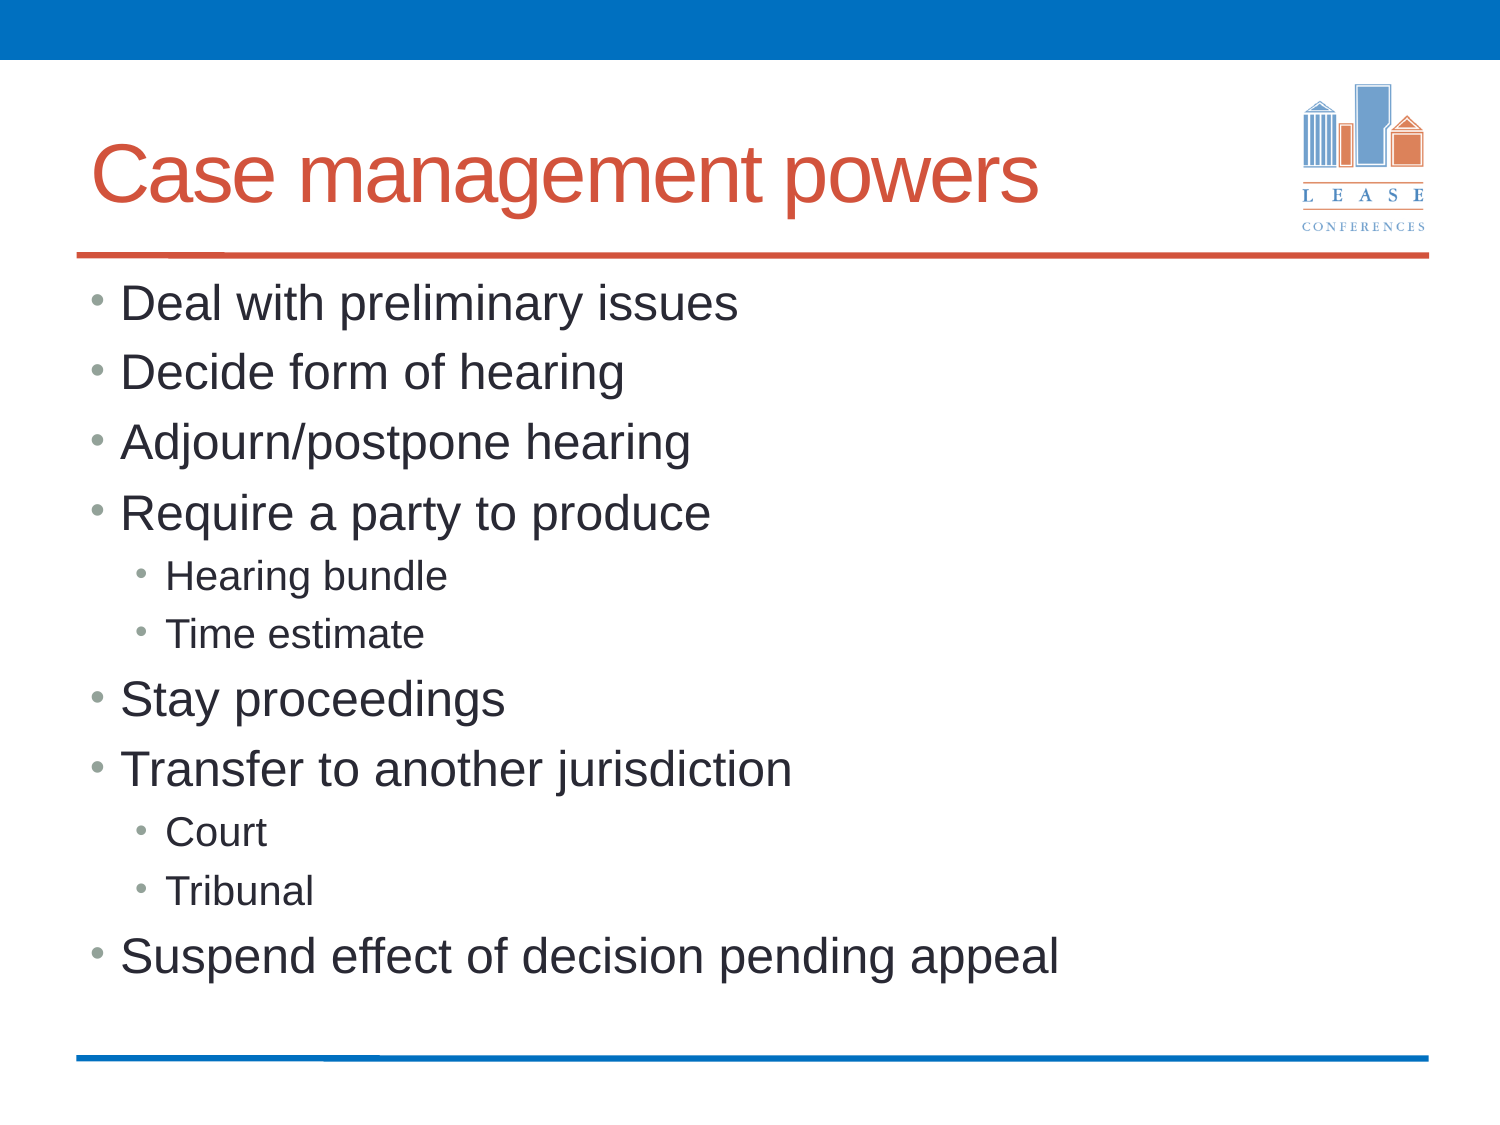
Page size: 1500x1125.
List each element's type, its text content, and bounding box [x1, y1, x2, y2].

picture [1273, 78, 1447, 255]
title Case management powers [75, 87, 1258, 250]
list Deal with preliminary issues Decide form of hearing Adjourn/postpone hearing Require a party to produce Hearing bundle Time estimate Stay proceedings Transfer to another jurisdiction Court Tribunal Suspend effect of decision pending appeal [75, 262, 1425, 1063]
